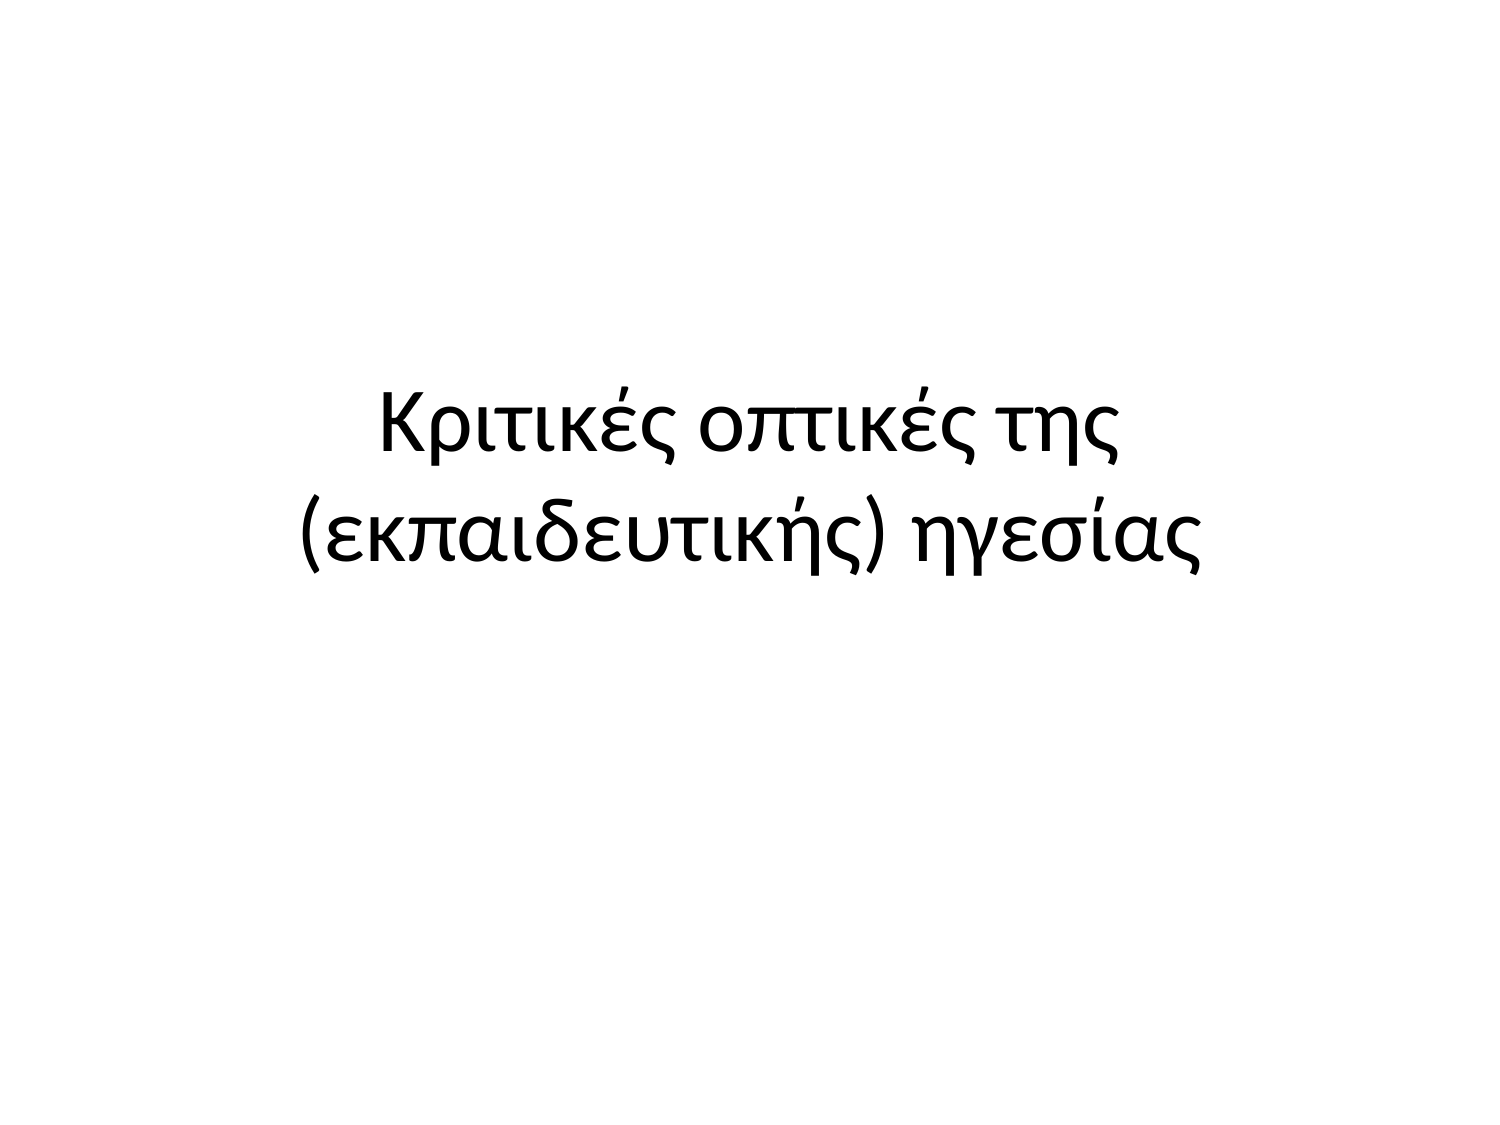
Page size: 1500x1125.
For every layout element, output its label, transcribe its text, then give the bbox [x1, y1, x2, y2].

title Κριτικές οπτικές της (εκπαιδευτικής) ηγεσίας [112, 349, 1388, 591]
